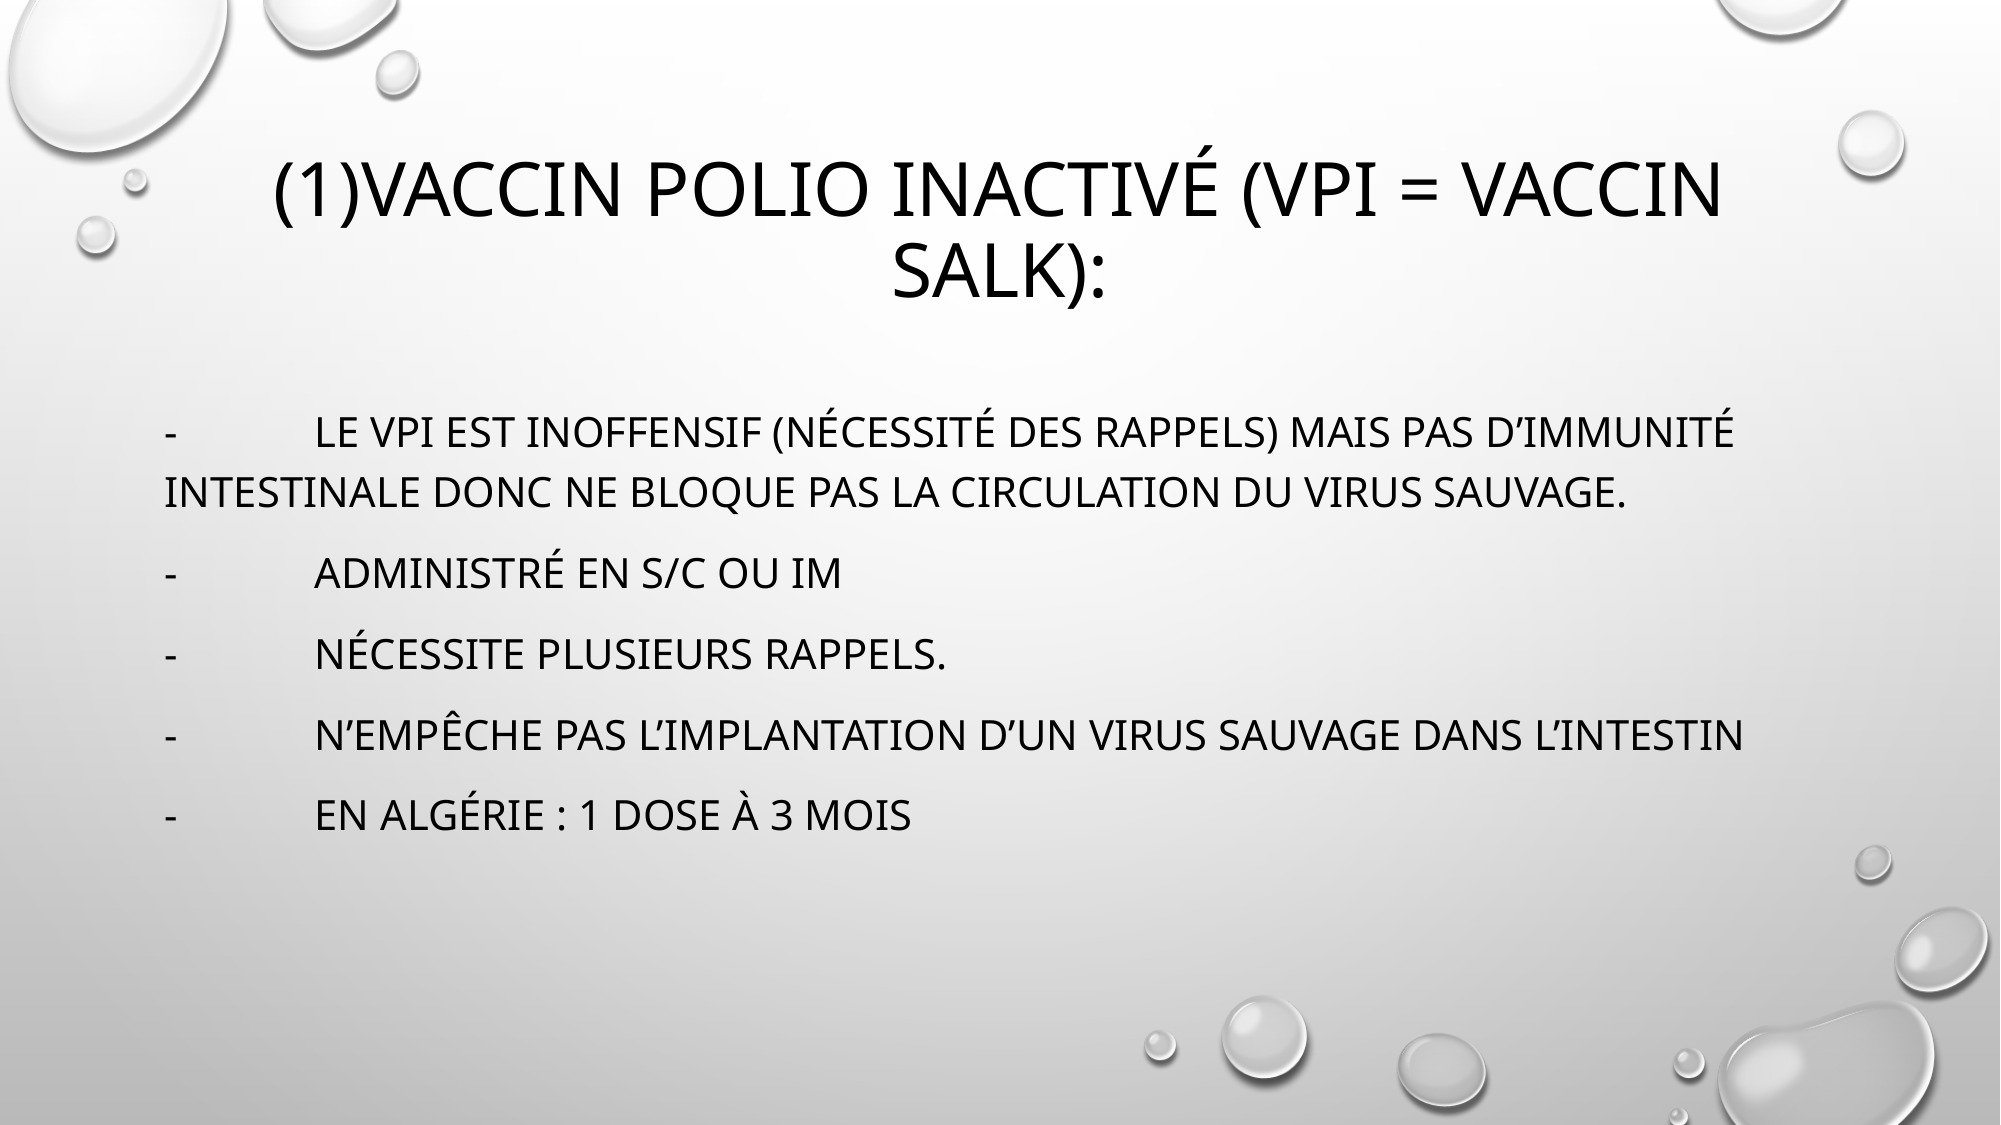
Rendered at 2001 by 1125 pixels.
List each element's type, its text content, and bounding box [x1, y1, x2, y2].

title (1)VACCIN POLIO INACTIVÉ (VPI = VACCIN SALK): [149, 101, 1851, 364]
picture [0, 0, 2000, 1125]
list - Le VPI est inoffensif (nécessité des rappels) mais pas d’immunité intestinale donc ne bloque pas la circulation du virus sauvage. - Administré en S/C ou IM - Nécessite plusieurs rappels. - N’empêche pas l’implantation d’un virus sauvage dans l’intestin - En Algérie : 1 dose à 3 mois [149, 388, 1850, 950]
